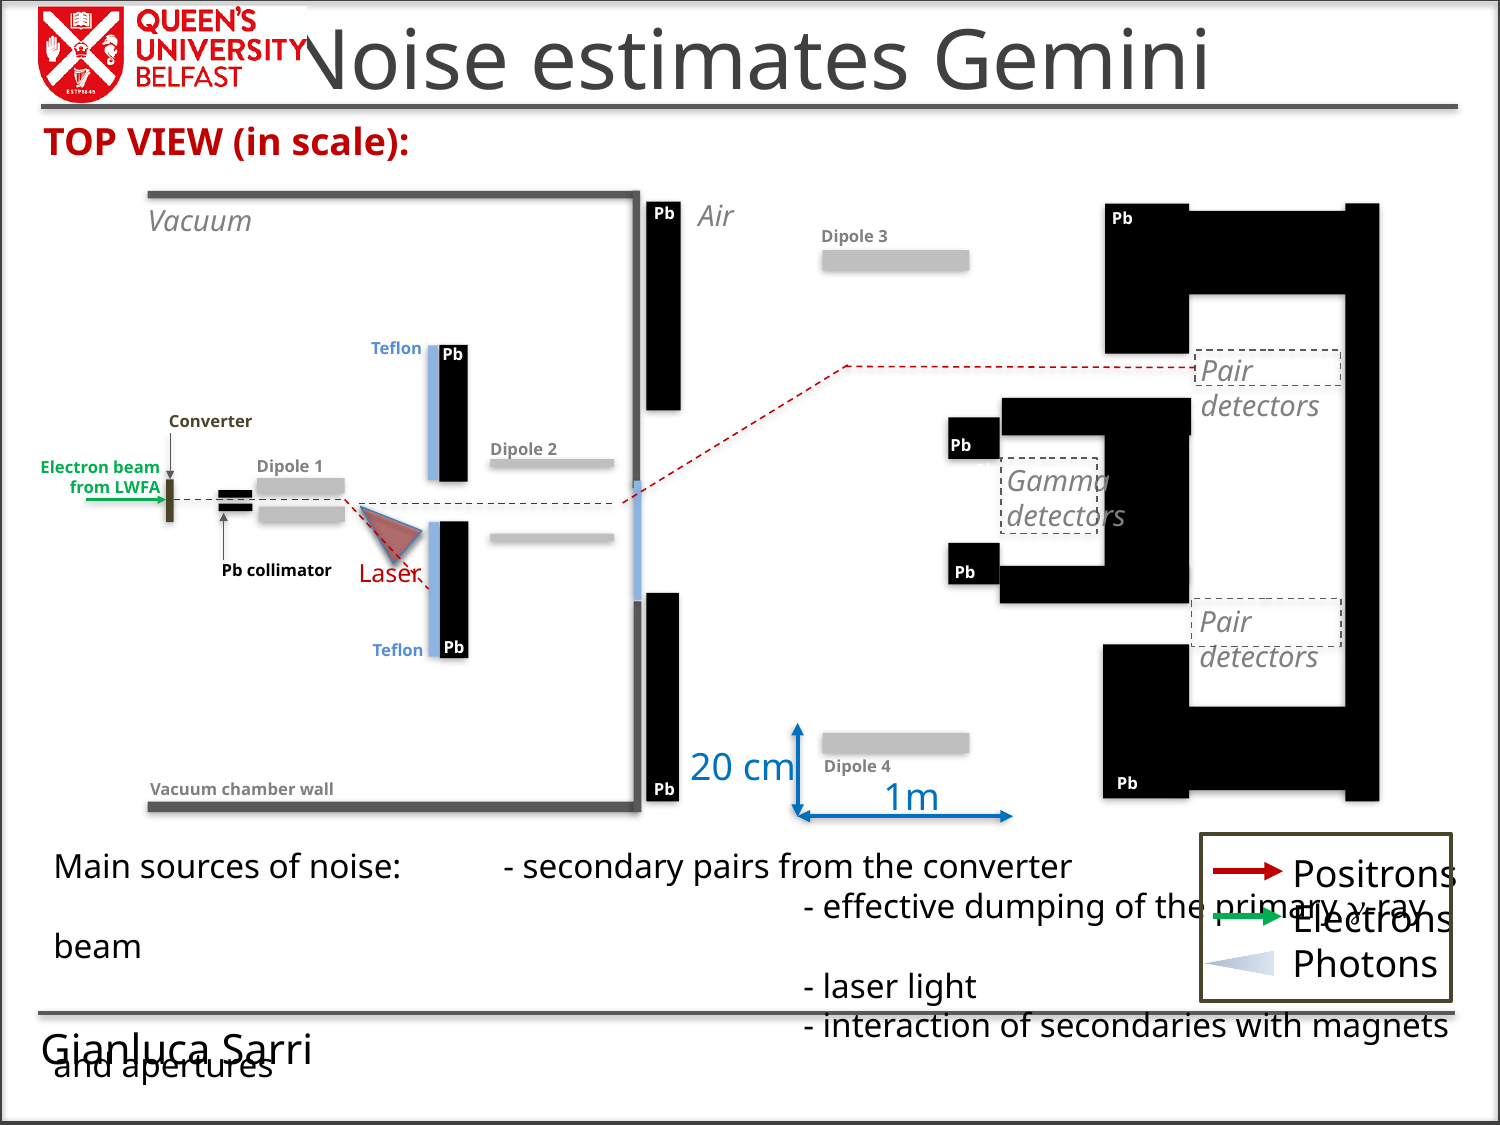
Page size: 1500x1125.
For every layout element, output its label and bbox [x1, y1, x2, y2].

text_box [344, 499, 429, 590]
text_box [619, 364, 849, 505]
text_box [0, 0, 1500, 1124]
picture [38, 6, 307, 103]
